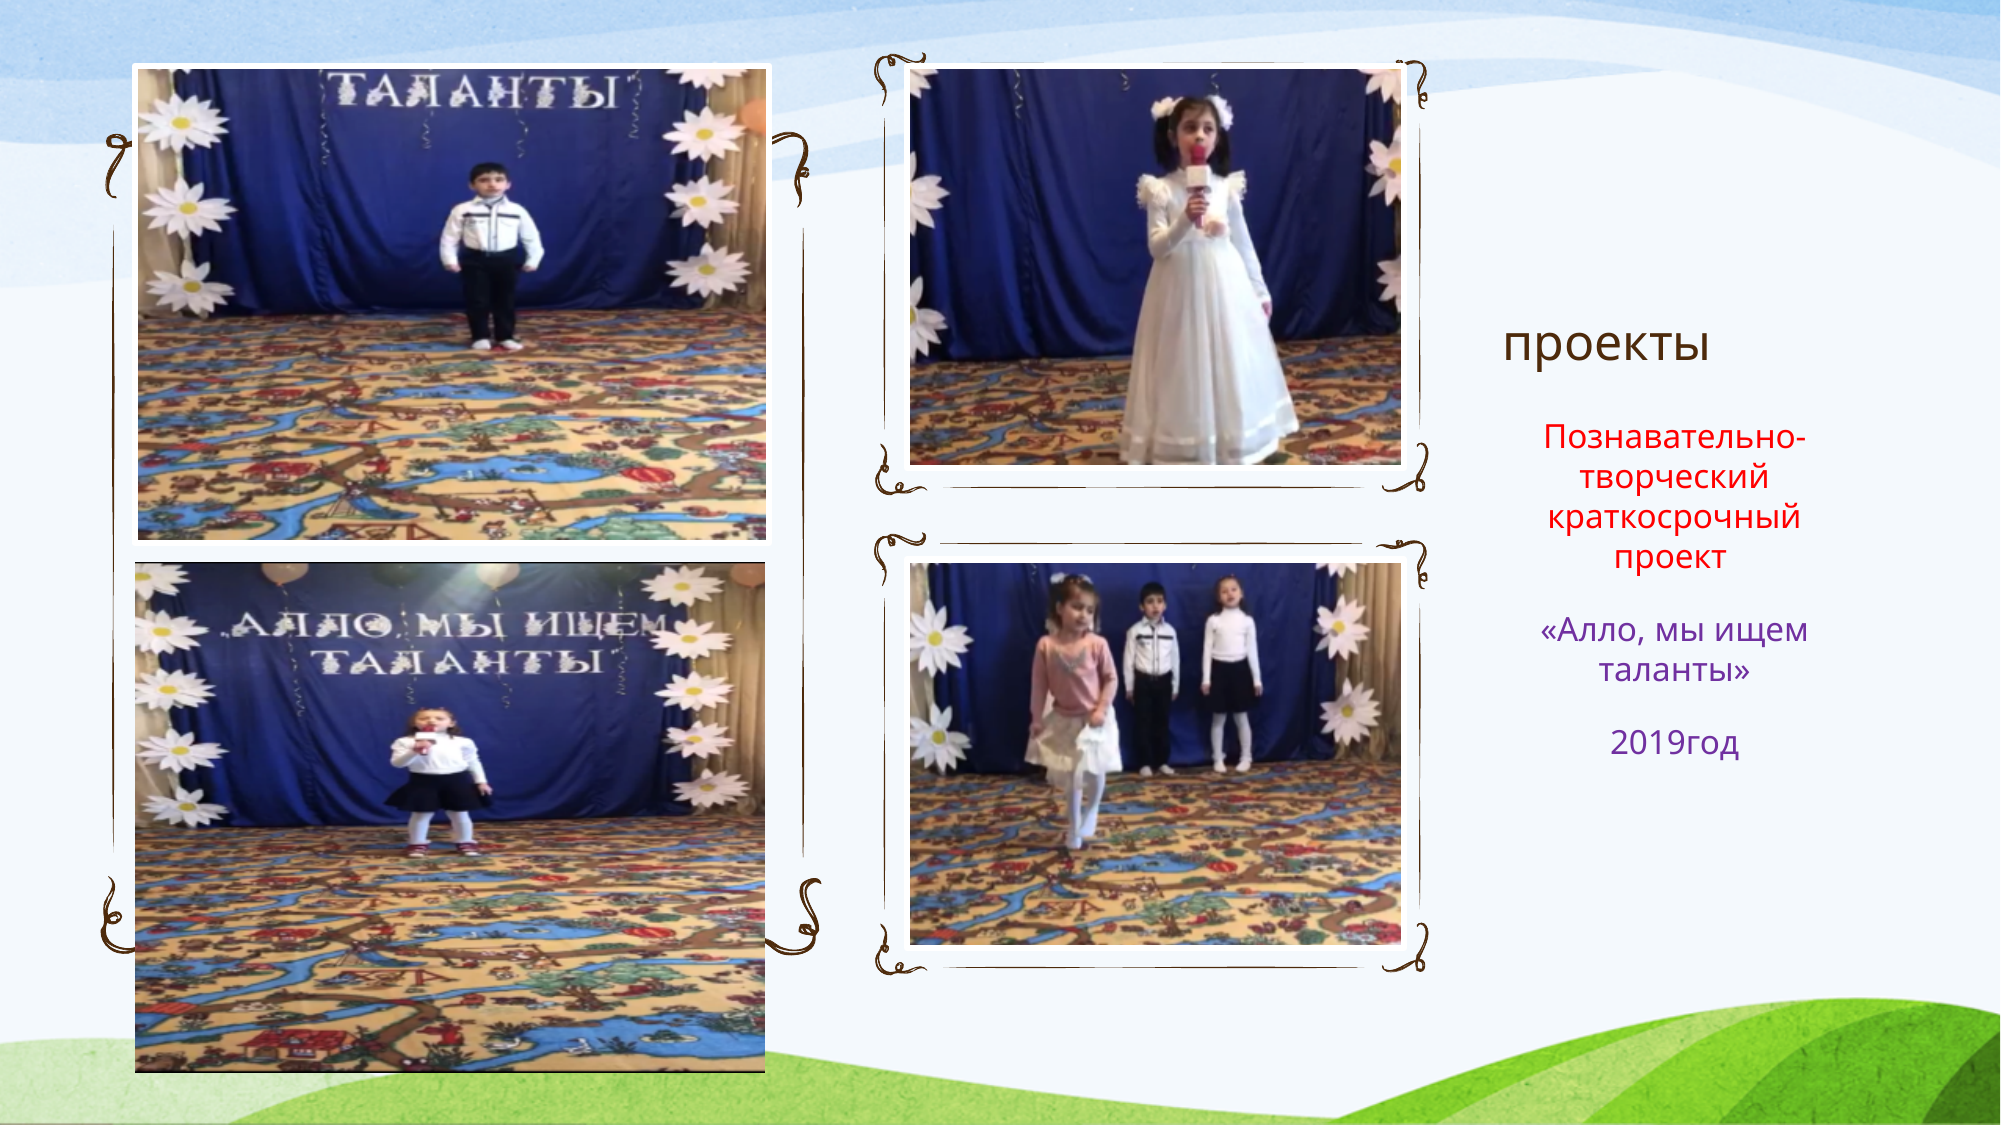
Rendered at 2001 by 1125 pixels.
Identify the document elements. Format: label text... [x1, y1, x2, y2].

list Познавательно-творческий краткосрочный проект «Алло, мы ищем таланты» 2019год [1487, 407, 1863, 941]
picture [0, 0, 2001, 1125]
title проекты [1487, 69, 1863, 379]
